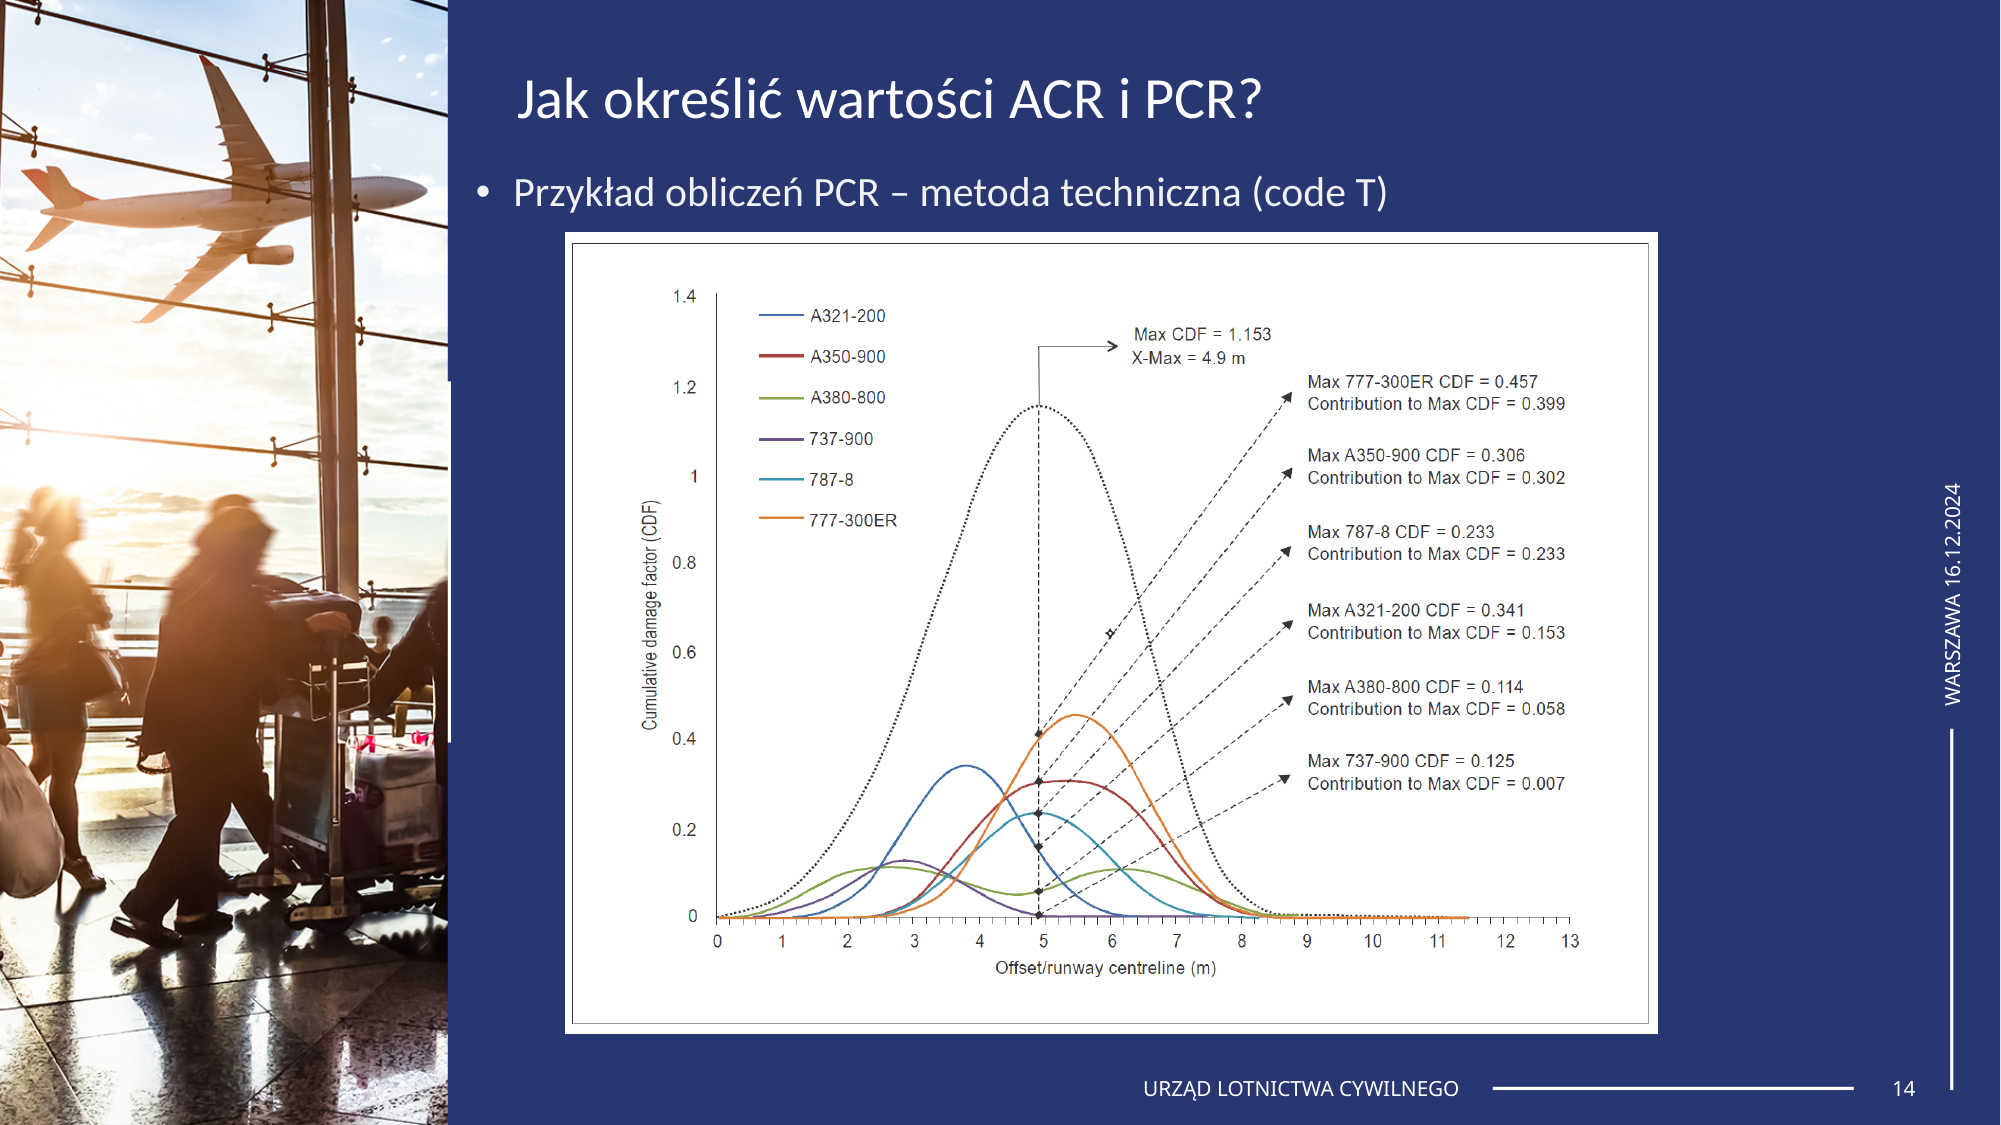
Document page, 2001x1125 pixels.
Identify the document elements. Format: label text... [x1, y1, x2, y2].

text_box Przykład obliczeń PCR – metoda techniczna (code T) [461, 102, 1636, 884]
picture [0, 0, 2001, 1125]
text_box 14 [1474, 1067, 1931, 1108]
text_box WARSZAWA 16.12.2024 [1931, 264, 1972, 722]
text_box URZĄD LOTNICTWA CYWILNEGO [909, 1067, 1474, 1108]
text_box Jak określić wartości ACR i PCR? [502, 52, 2000, 138]
